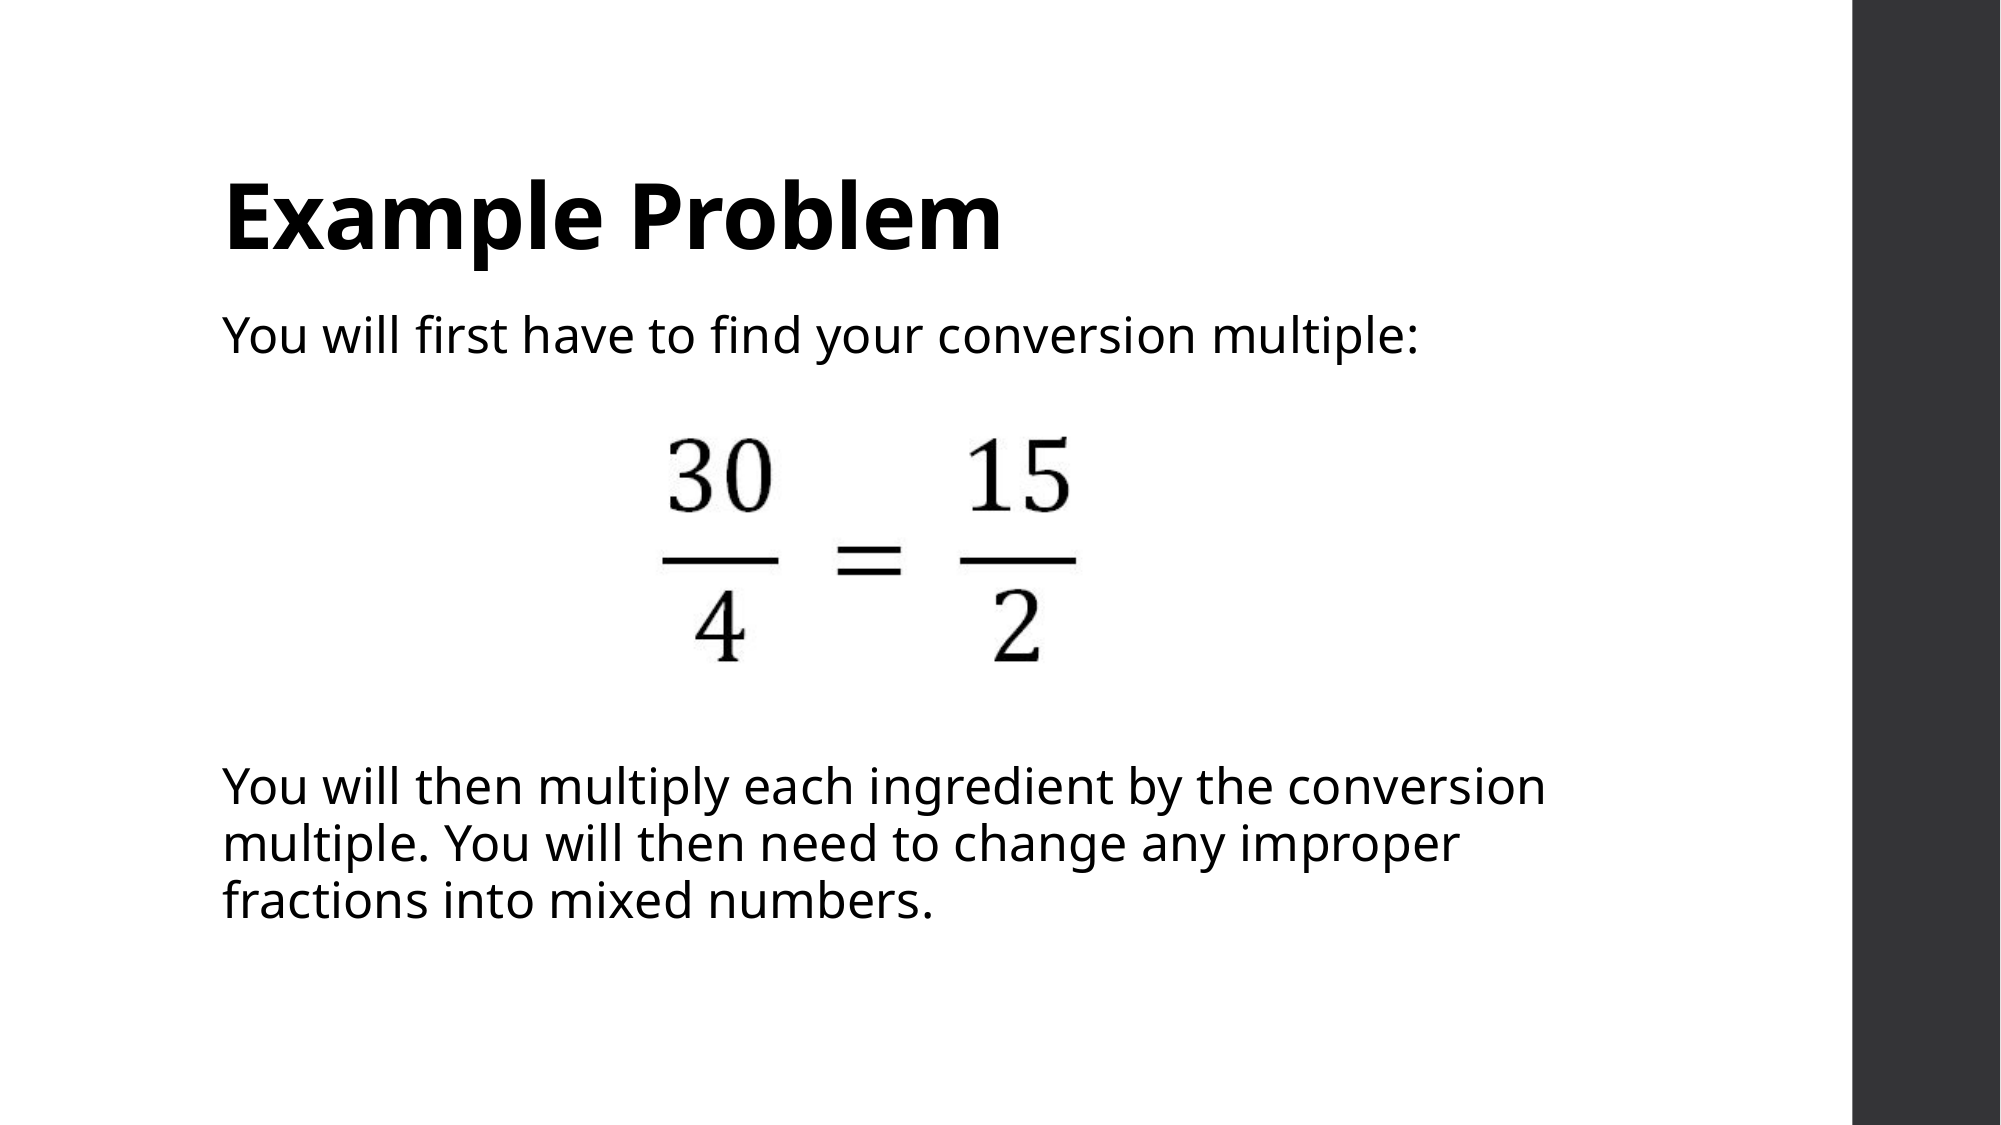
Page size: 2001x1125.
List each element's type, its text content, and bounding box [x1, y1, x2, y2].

picture [644, 412, 1117, 693]
list You will first have to find your conversion multiple: You will then multiply each ingredient by the conversion multiple. You will then need to change any improper fractions into mixed numbers. [206, 299, 1617, 1014]
title Example Problem [206, 60, 1797, 278]
